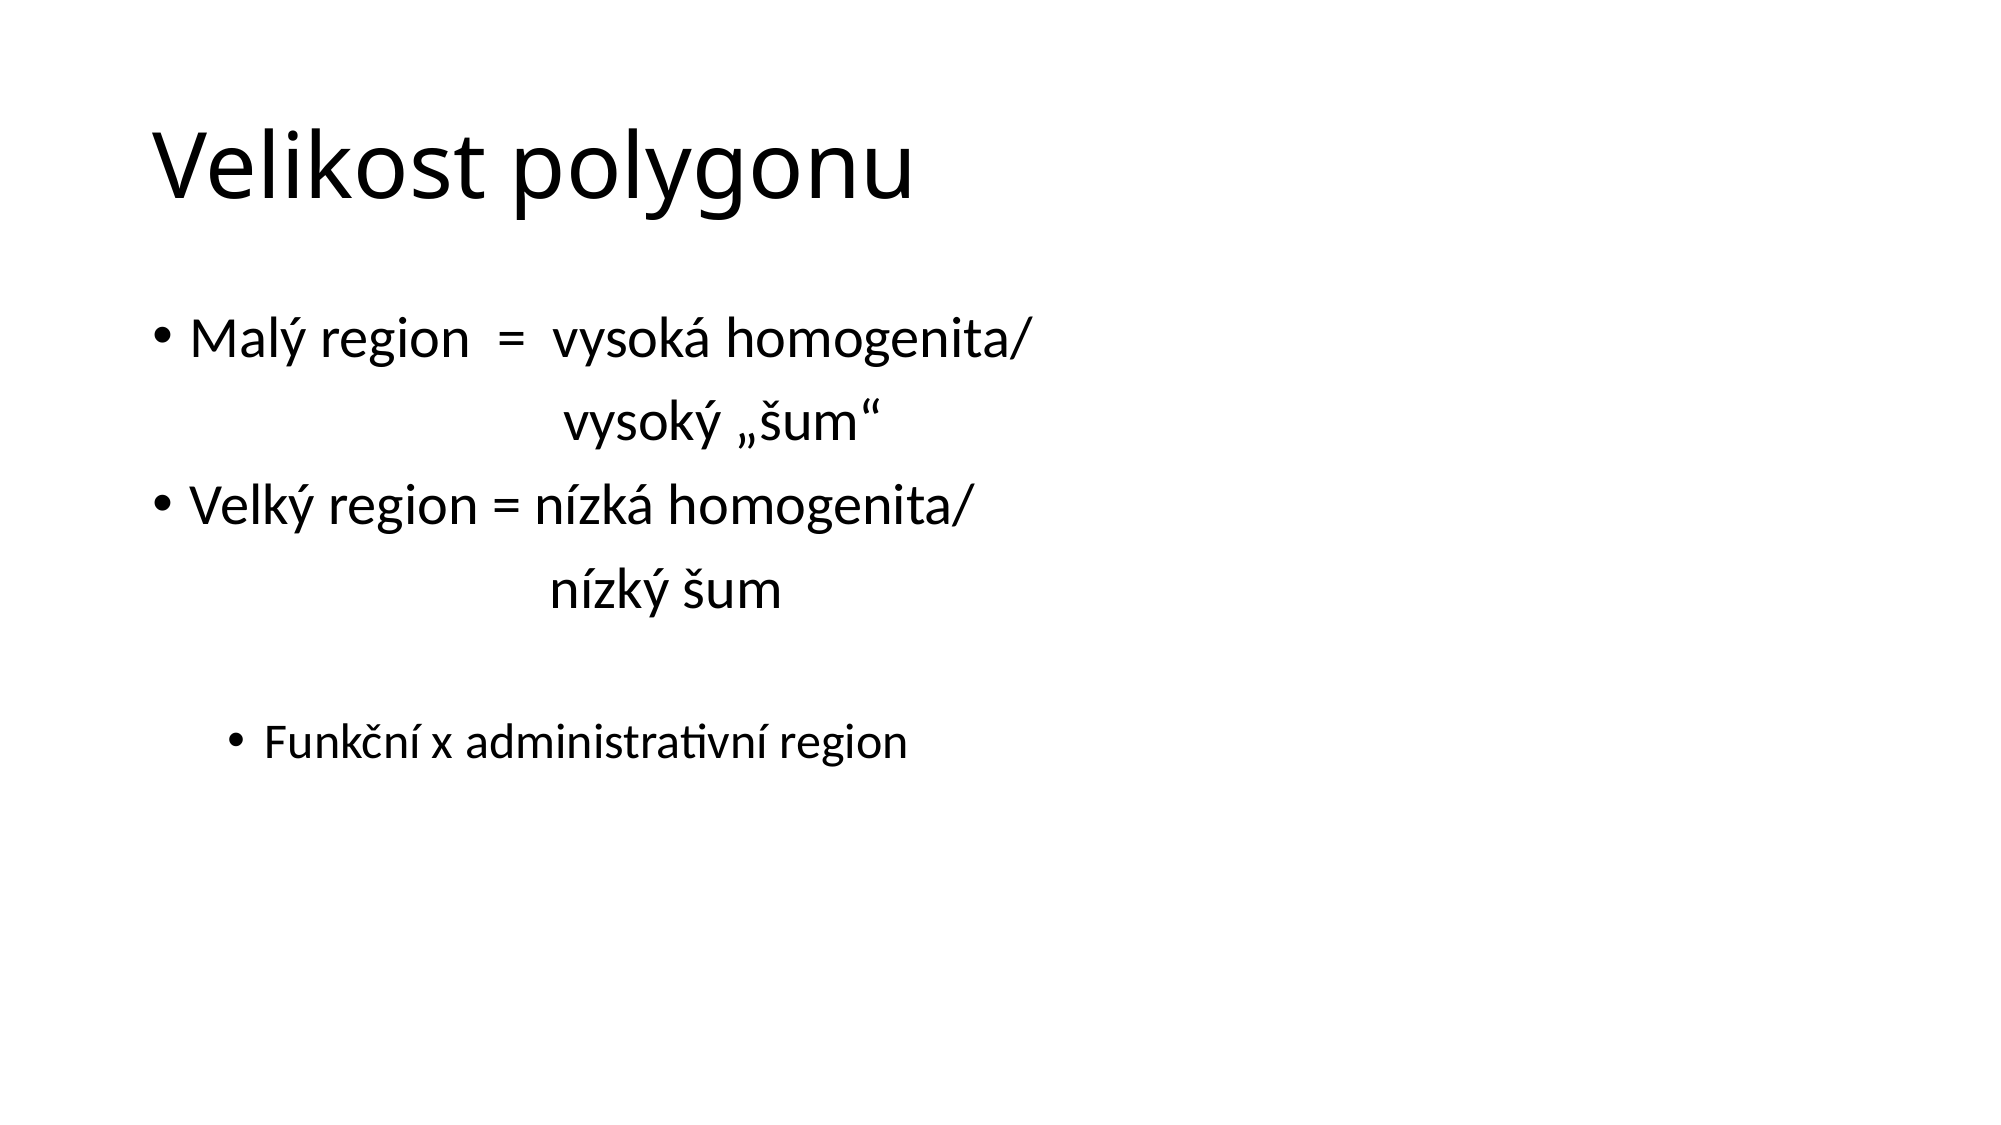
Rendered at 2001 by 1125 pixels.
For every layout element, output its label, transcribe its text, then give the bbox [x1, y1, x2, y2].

list Malý region = vysoká homogenita/ vysoký „šum“ Velký region = nízká homogenita/ nízký šum Funkční x administrativní region [137, 299, 1863, 1014]
title Velikost polygonu [137, 59, 1863, 278]
